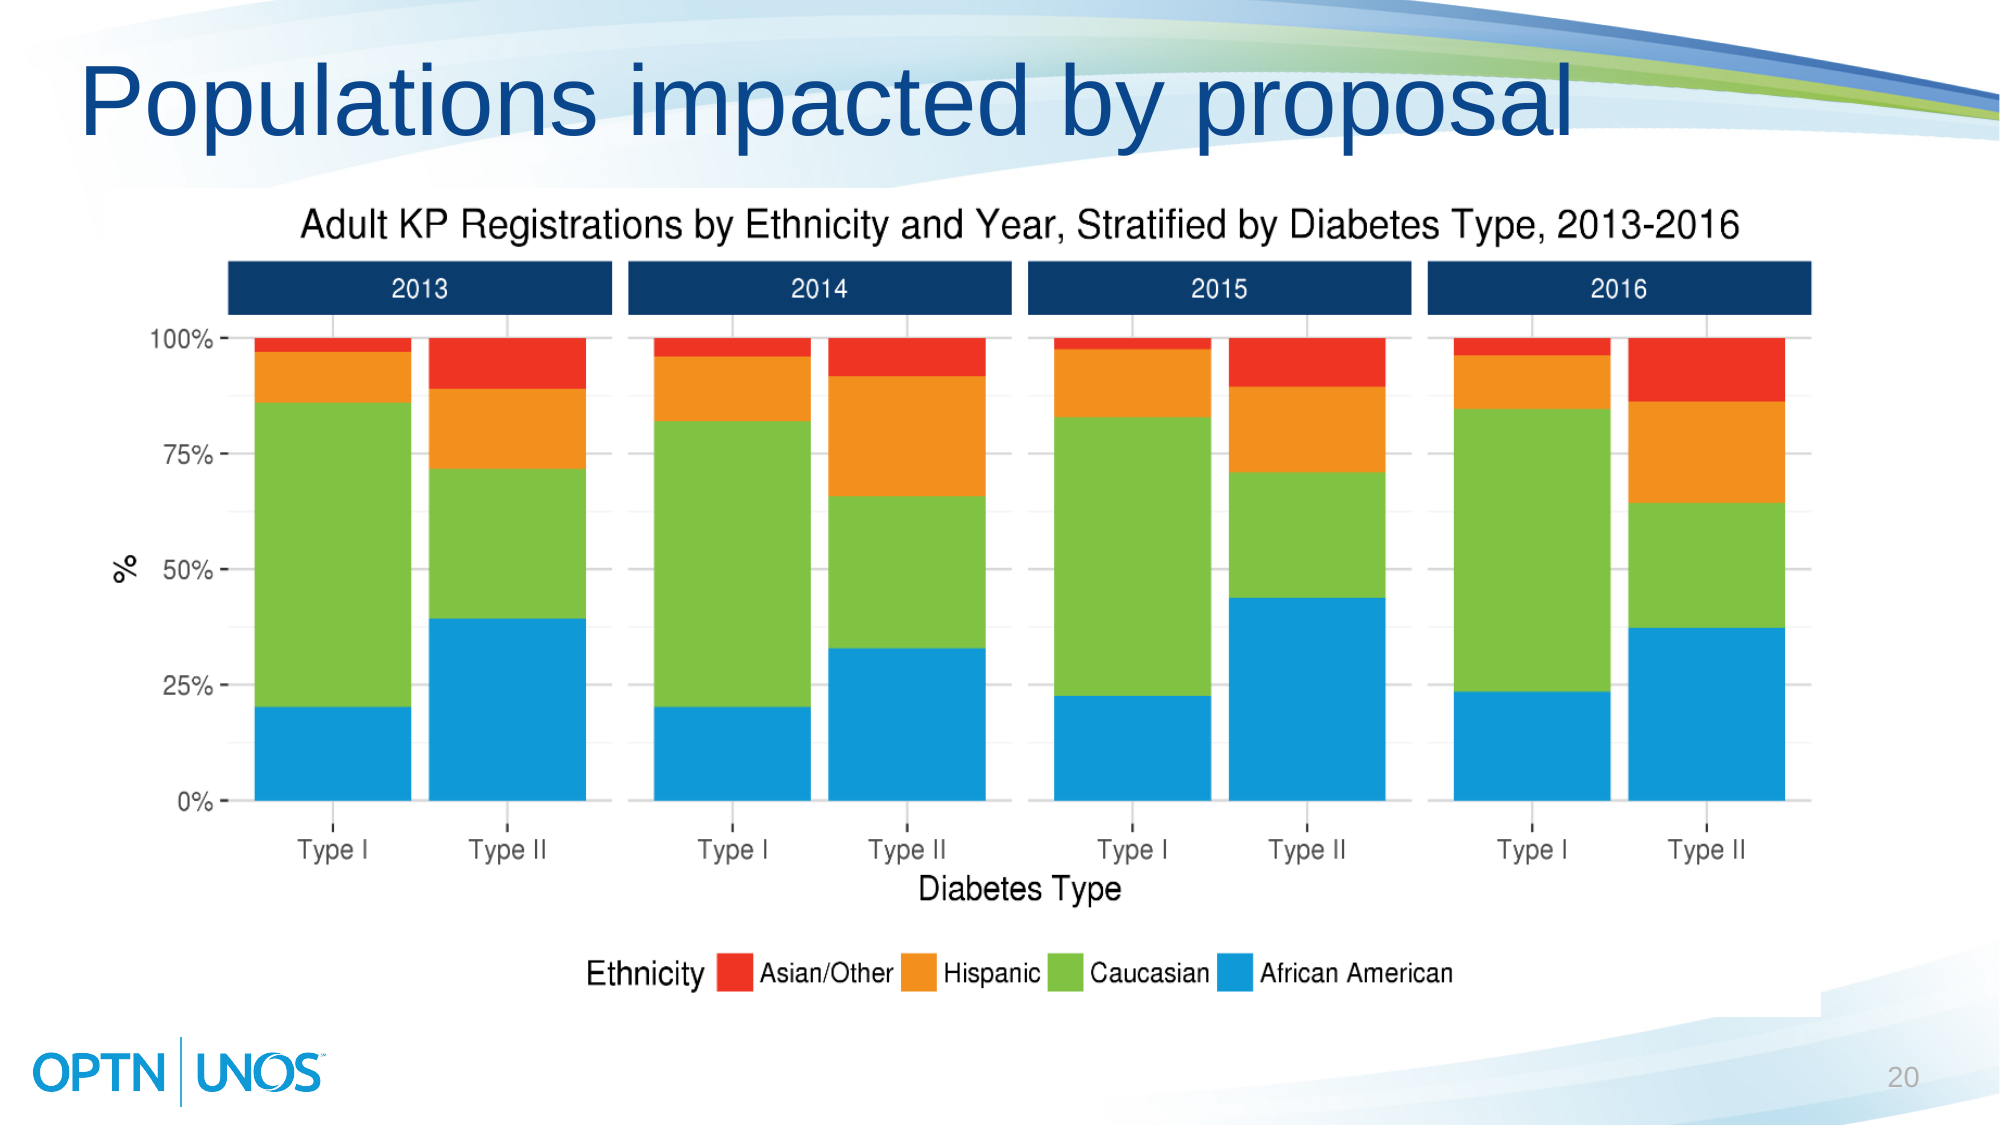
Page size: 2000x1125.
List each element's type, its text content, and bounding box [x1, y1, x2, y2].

picture [0, 0, 2000, 1125]
slide_number 20 [1595, 1046, 1935, 1106]
title Populations impacted by proposal [63, 25, 1975, 166]
